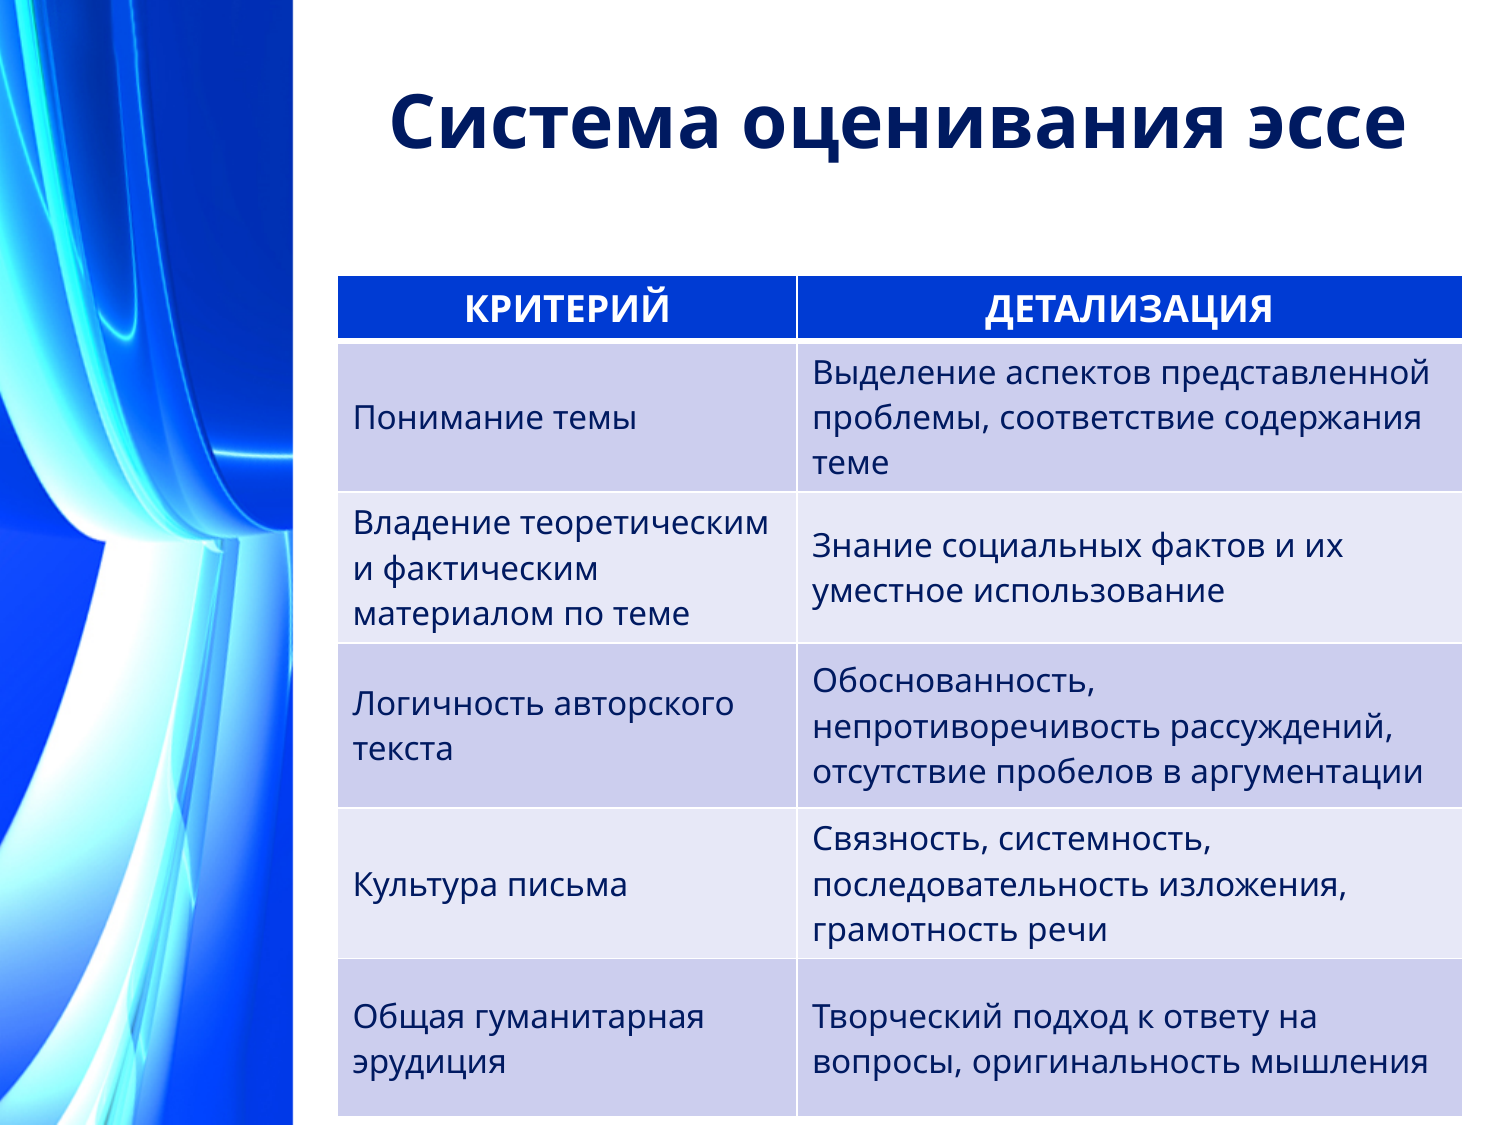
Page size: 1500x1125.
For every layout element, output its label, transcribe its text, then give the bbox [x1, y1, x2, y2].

picture [0, 0, 1500, 1125]
text_box Система оценивания эссе [362, 49, 1435, 188]
table_cell Знание социальных фактов и их уместное использование [798, 493, 1462, 642]
table_cell Творческий подход к ответу на вопросы, оригинальность мышления [798, 959, 1462, 1116]
table_header ДЕТАЛИЗАЦИЯ [798, 276, 1462, 338]
table_cell Обоснованность, непротиворечивость рассуждений, отсутствие пробелов в аргументации [798, 644, 1462, 807]
table_cell Логичность авторского текста [338, 644, 796, 807]
table_cell Культура письма [338, 809, 796, 958]
table_cell Владение теоретическим и фактическим материалом по теме [338, 493, 796, 642]
table_cell Понимание темы [338, 344, 796, 491]
table_header КРИТЕРИЙ [338, 276, 796, 338]
table_cell Выделение аспектов представленной проблемы, соответствие содержания теме [798, 344, 1462, 491]
table_cell Связность, системность, последовательность изложения, грамотность речи [798, 809, 1462, 958]
table_cell Общая гуманитарная эрудиция [338, 959, 796, 1116]
